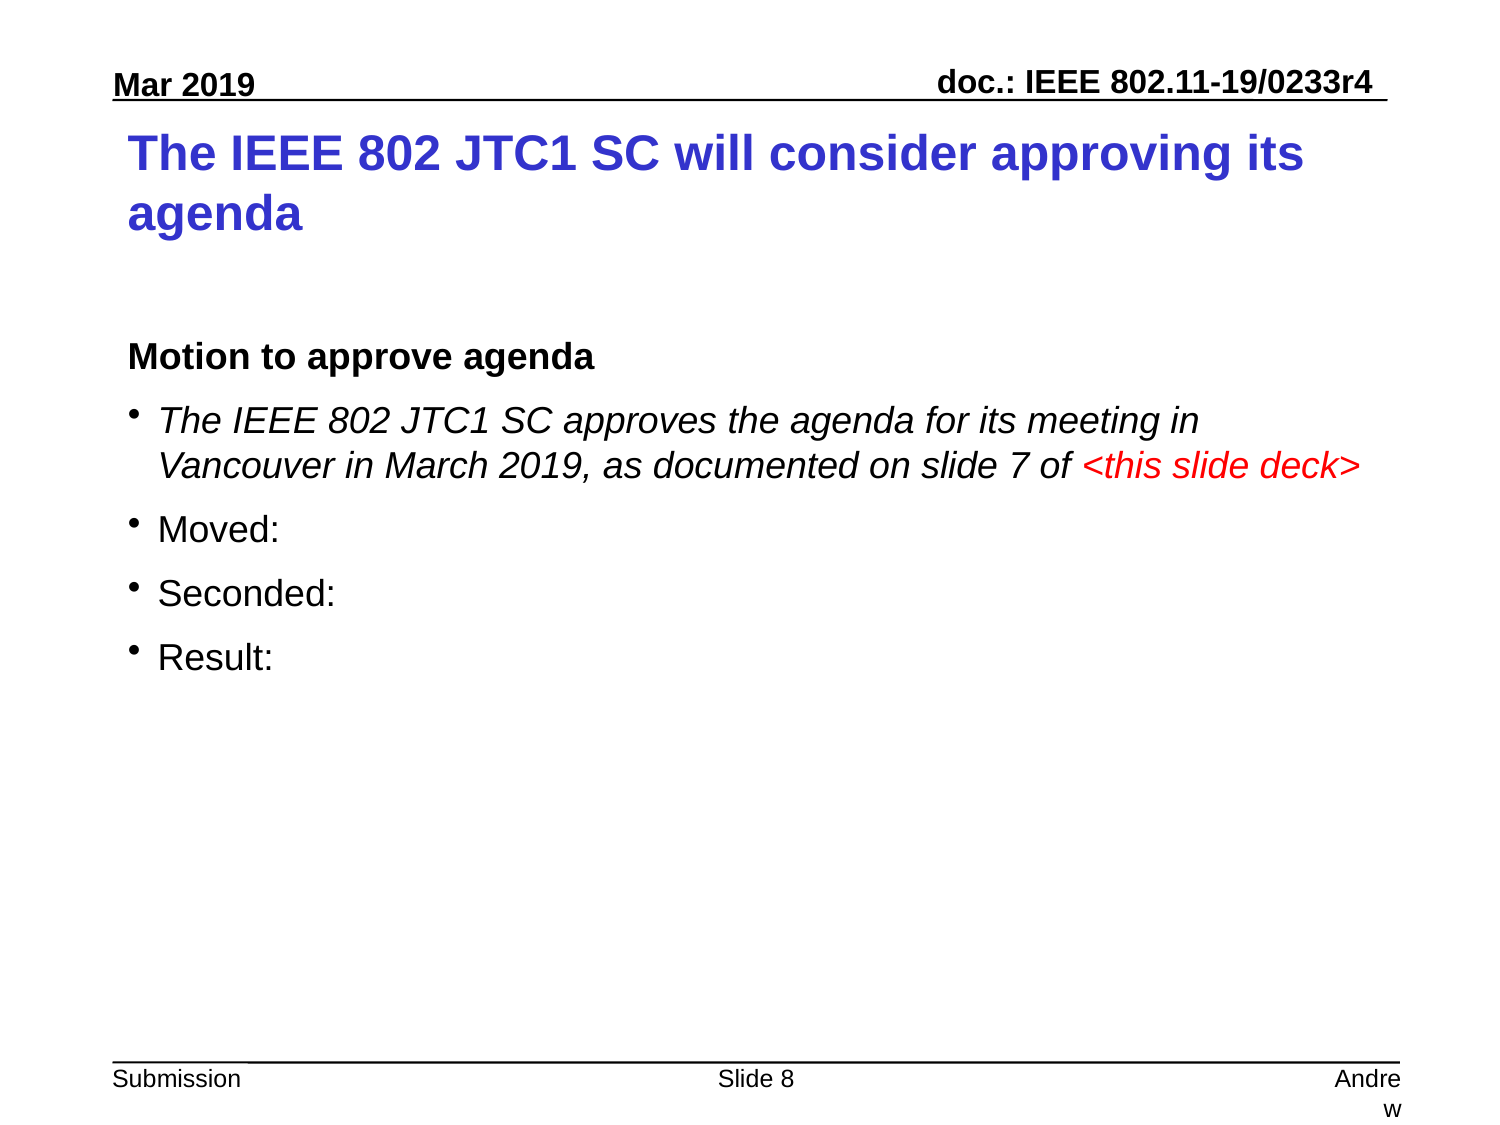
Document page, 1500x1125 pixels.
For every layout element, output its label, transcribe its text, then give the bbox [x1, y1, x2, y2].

title The IEEE 802 JTC1 SC will consider approving its agenda [112, 112, 1388, 288]
slide_number Slide 8 [709, 1061, 803, 1093]
list Motion to approve agenda The IEEE 802 JTC1 SC approves the agenda for its meeting in Vancouver in March 2019, as documented on slide 7 of <this slide deck> Moved: Seconded: Result: [112, 324, 1388, 1000]
footer Andrew Myles, Cisco [1320, 1061, 1402, 1093]
